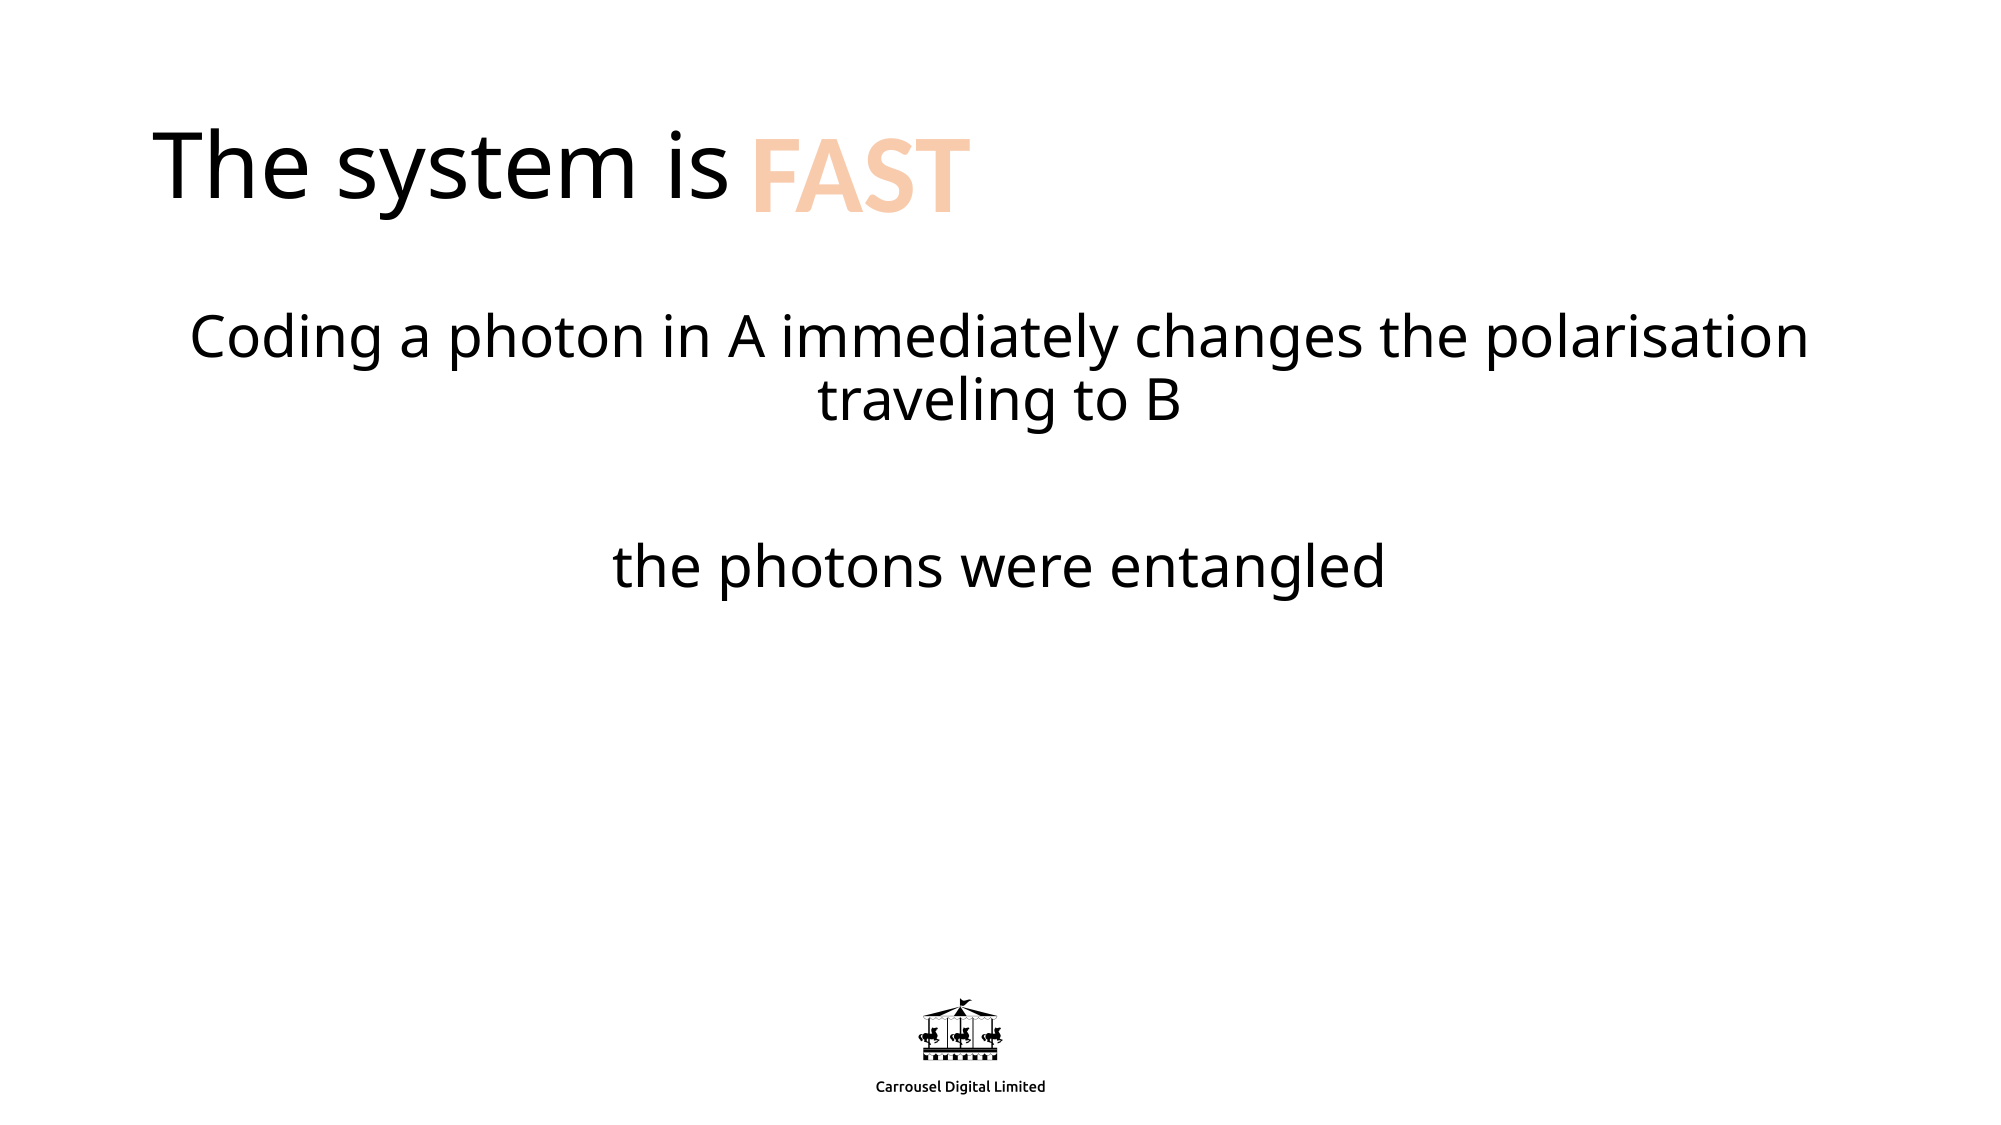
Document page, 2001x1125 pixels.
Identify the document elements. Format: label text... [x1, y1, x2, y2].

list Coding a photon in A immediately changes the polarisation traveling to B the photons were entangled [137, 299, 1863, 1014]
title The system is [137, 59, 1863, 278]
text_box FAST [735, 92, 987, 243]
picture [868, 1014, 1053, 1103]
